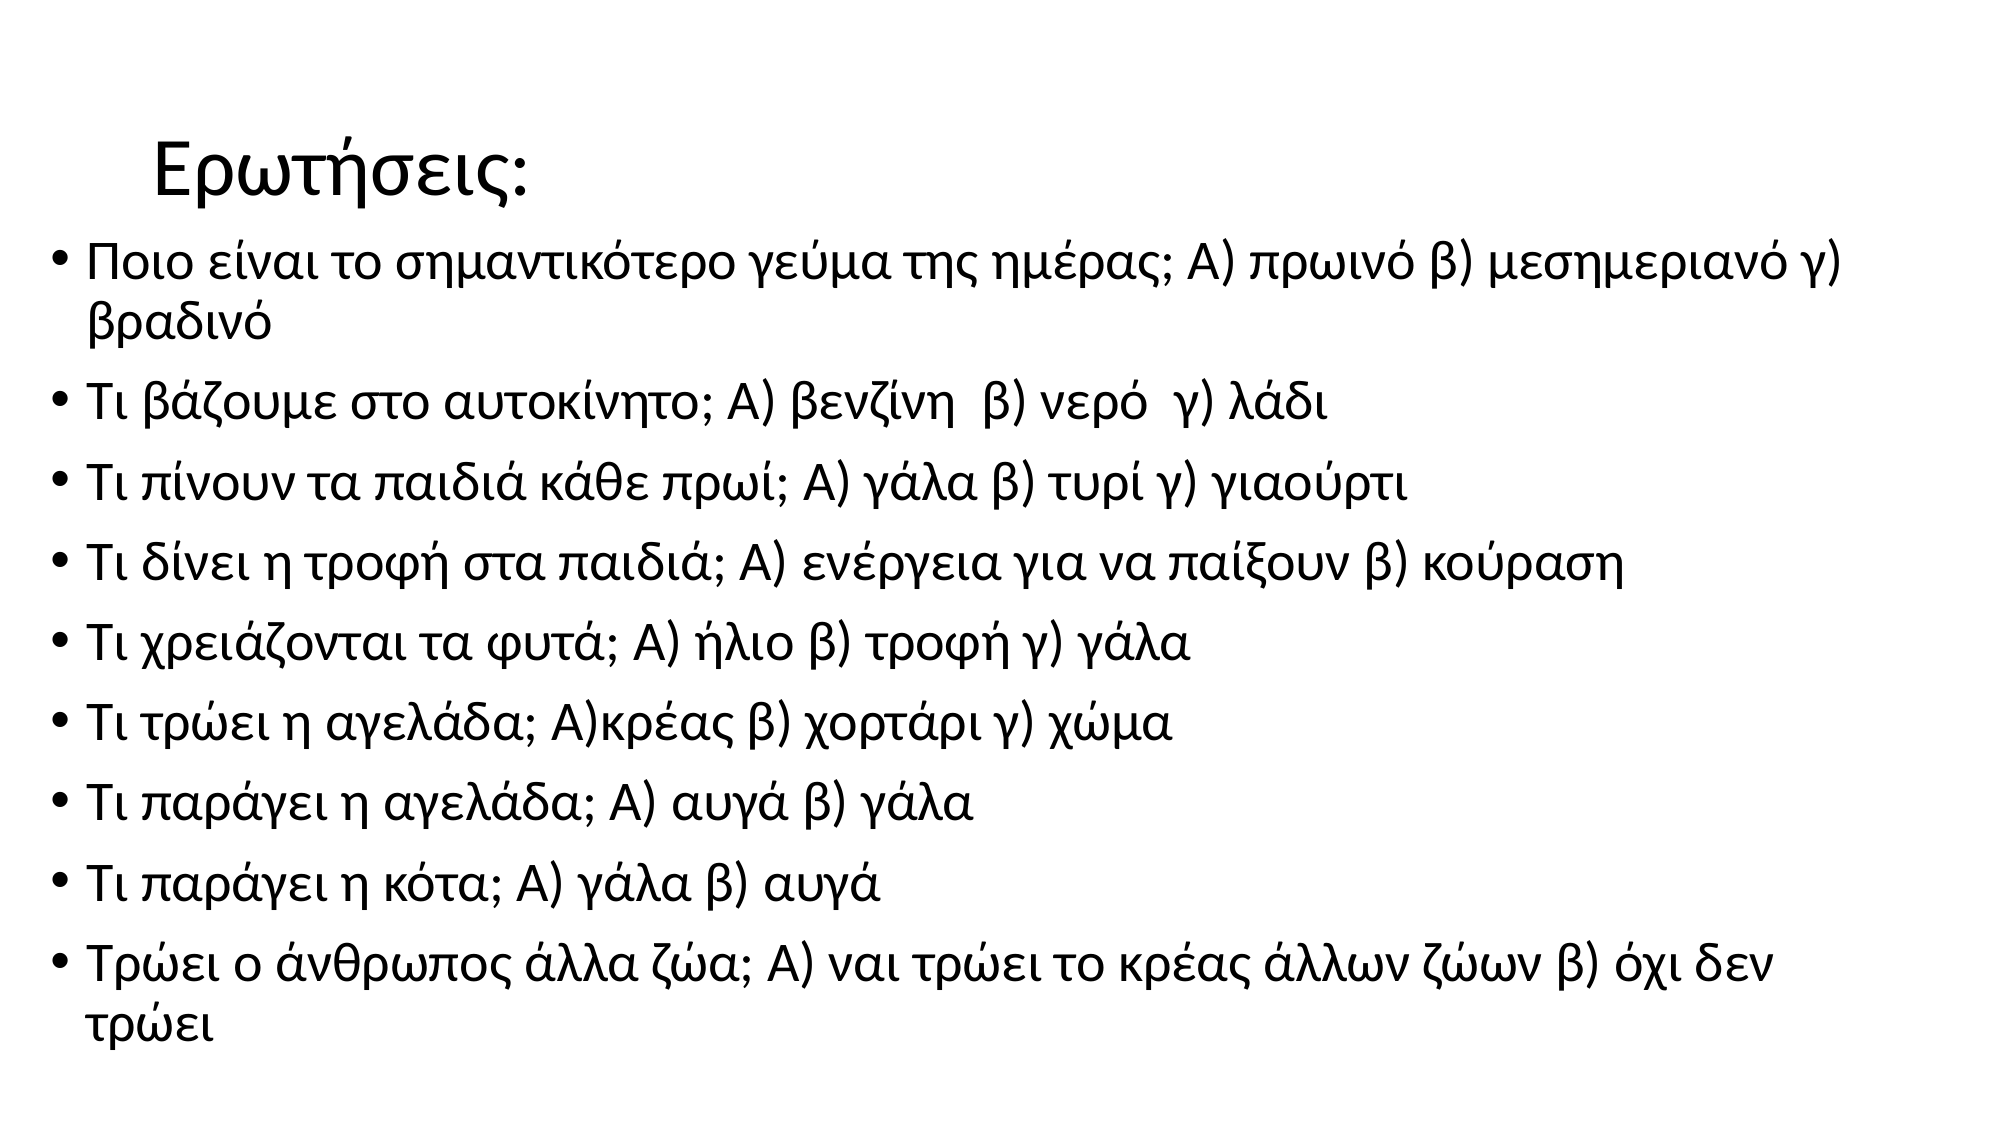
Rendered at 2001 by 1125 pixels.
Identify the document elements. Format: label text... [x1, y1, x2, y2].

list Ποιο είναι το σημαντικότερο γεύμα της ημέρας; Α) πρωινό β) μεσημεριανό γ) βραδινό Τι βάζουμε στο αυτοκίνητο; Α) βενζίνη β) νερό γ) λάδι Τι πίνουν τα παιδιά κάθε πρωί; Α) γάλα β) τυρί γ) γιαούρτι Τι δίνει η τροφή στα παιδιά; Α) ενέργεια για να παίξουν β) κούραση Τι χρειάζονται τα φυτά; Α) ήλιο β) τροφή γ) γάλα Τι τρώει η αγελάδα; Α)κρέας β) χορτάρι γ) χώμα Τι παράγει η αγελάδα; Α) αυγά β) γάλα Τι παράγει η κότα; Α) γάλα β) αυγά Τρώει ο άνθρωπος άλλα ζώα; Α) ναι τρώει το κρέας άλλων ζώων β) όχι δεν τρώει [35, 223, 1892, 1068]
title Ερωτήσεις: [137, 59, 1863, 223]
